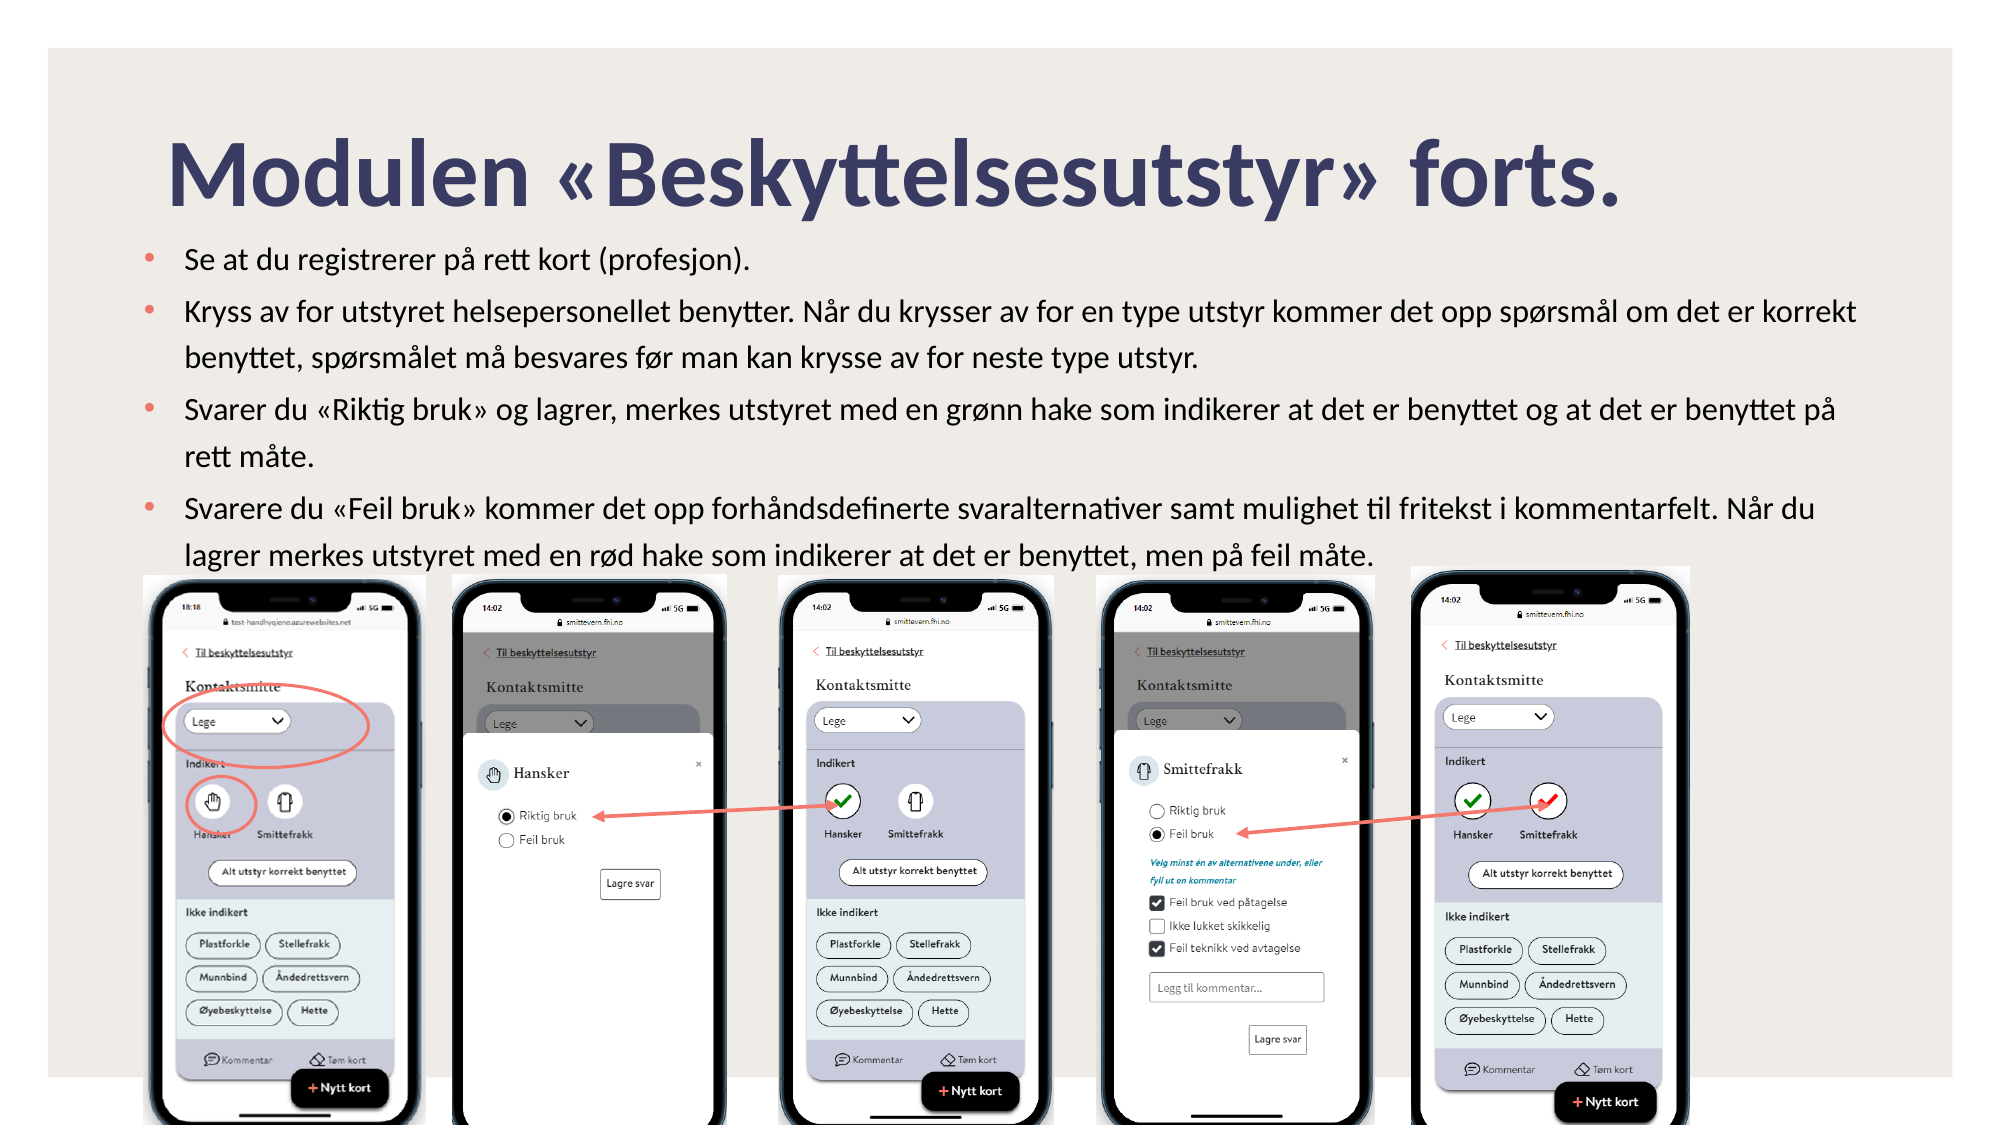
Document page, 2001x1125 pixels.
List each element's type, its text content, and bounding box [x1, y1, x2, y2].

picture [143, 575, 426, 1125]
title Modulen «Beskyttelsesutstyr» forts. [166, 122, 1892, 229]
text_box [1235, 805, 1551, 834]
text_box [591, 805, 840, 817]
list Se at du registrerer på rett kort (profesjon). Kryss av for utstyret helsepersonellet benytter. Når du krysser av for en type utstyr kommer det opp spørsmål om det er korrekt benyttet, spørsmålet må besvares før man kan krysse av for neste type utstyr. Svarer du «Riktig bruk» og lagrer, merkes utstyret med en grønn hake som indikerer at det er benyttet og at det er benyttet på rett måte. Svarere du «Feil bruk» kommer det opp forhåndsdefinerte svaralternativer samt mulighet til fritekst i kommentarfelt. Når du lagrer merkes utstyret med en rød hake som indikerer at det er benyttet, men på feil måte. [143, 230, 1892, 577]
picture [1411, 566, 1690, 1125]
picture [778, 575, 1054, 1125]
picture [1096, 575, 1375, 1125]
picture [451, 574, 727, 1125]
